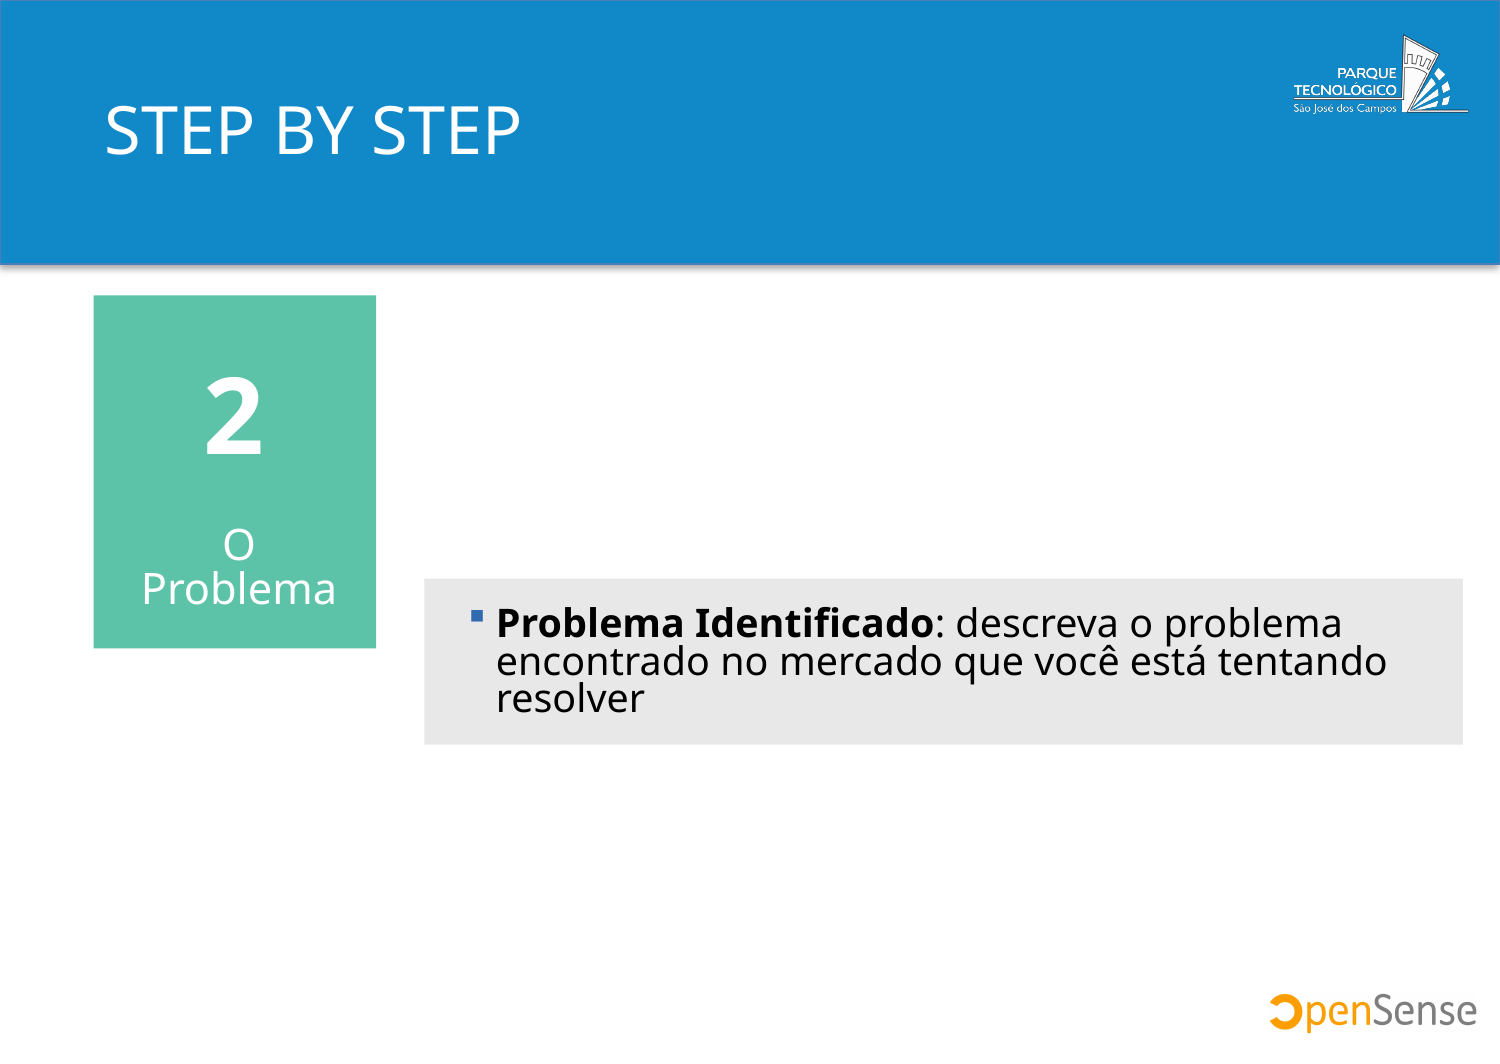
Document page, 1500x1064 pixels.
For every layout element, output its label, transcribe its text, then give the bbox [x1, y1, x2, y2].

text_box O Problema [108, 517, 370, 621]
text_box Problema Identificado: descreva o problema encontrado no mercado que você está tentando resolver [453, 599, 1467, 728]
text_box [91, 293, 378, 650]
text_box [422, 577, 1465, 747]
text_box 2 [129, 360, 340, 484]
text_box STEP BY STEP [89, 80, 1394, 176]
picture [1269, 993, 1477, 1034]
picture [1293, 33, 1469, 121]
text_box [0, 0, 1500, 265]
